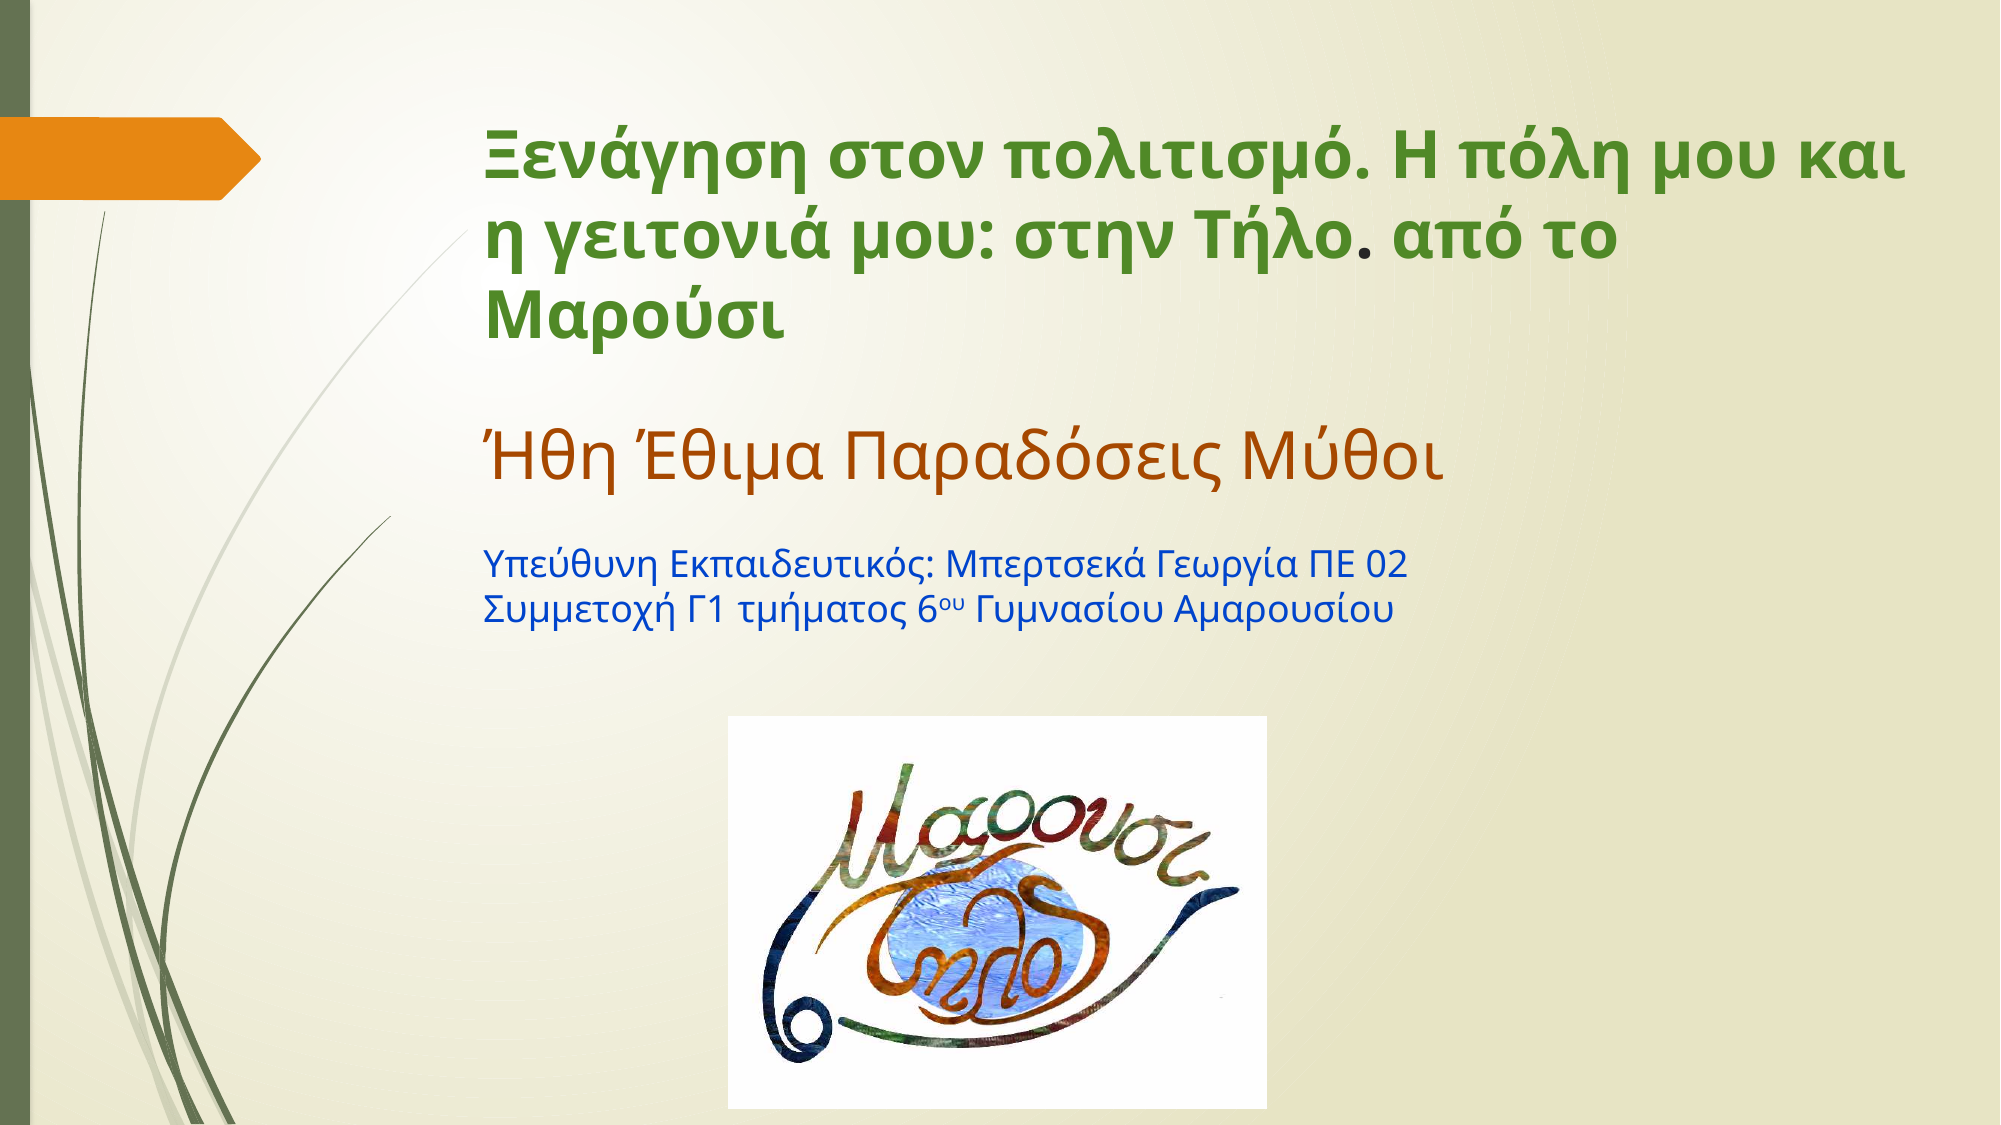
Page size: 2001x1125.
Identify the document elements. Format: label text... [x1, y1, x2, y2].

title Ξενάγηση στον πολιτισμό. Η πόλη μου και η γειτονιά μου: στην Τήλο. από το Μαρούσι [468, 153, 1930, 360]
picture [728, 716, 1268, 1109]
list Ήθη Έθιμα Παραδόσεις Μύθοι [468, 404, 1753, 495]
text_box Υπεύθυνη Εκπαιδευτικός: Μπερτσεκά Γεωργία ΠΕ 02 Συμμετοχή Γ1 τμήματος 6ου Γυμνασίου Αμαρουσίου [468, 532, 1692, 637]
